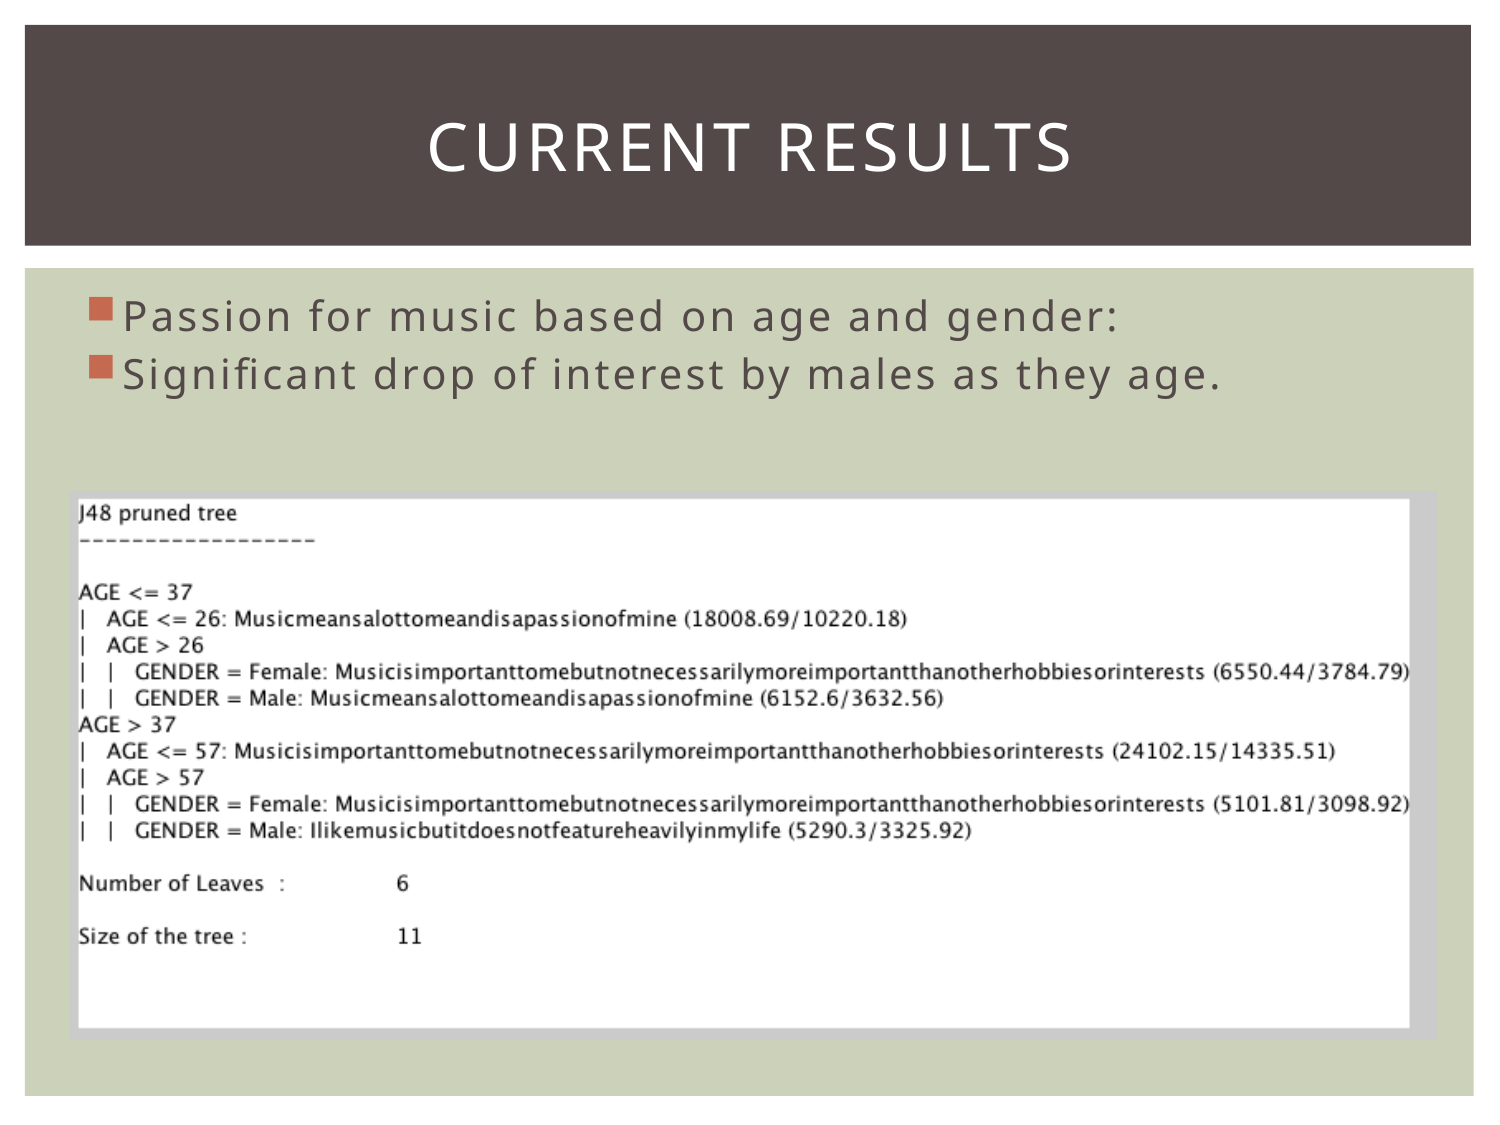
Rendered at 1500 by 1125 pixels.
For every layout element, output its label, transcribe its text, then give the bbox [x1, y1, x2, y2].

title CURRENT RESULTS [62, 58, 1438, 232]
list Passion for music based on age and gender: Significant drop of interest by males as they age. [62, 281, 1442, 1005]
picture [69, 491, 1438, 1040]
